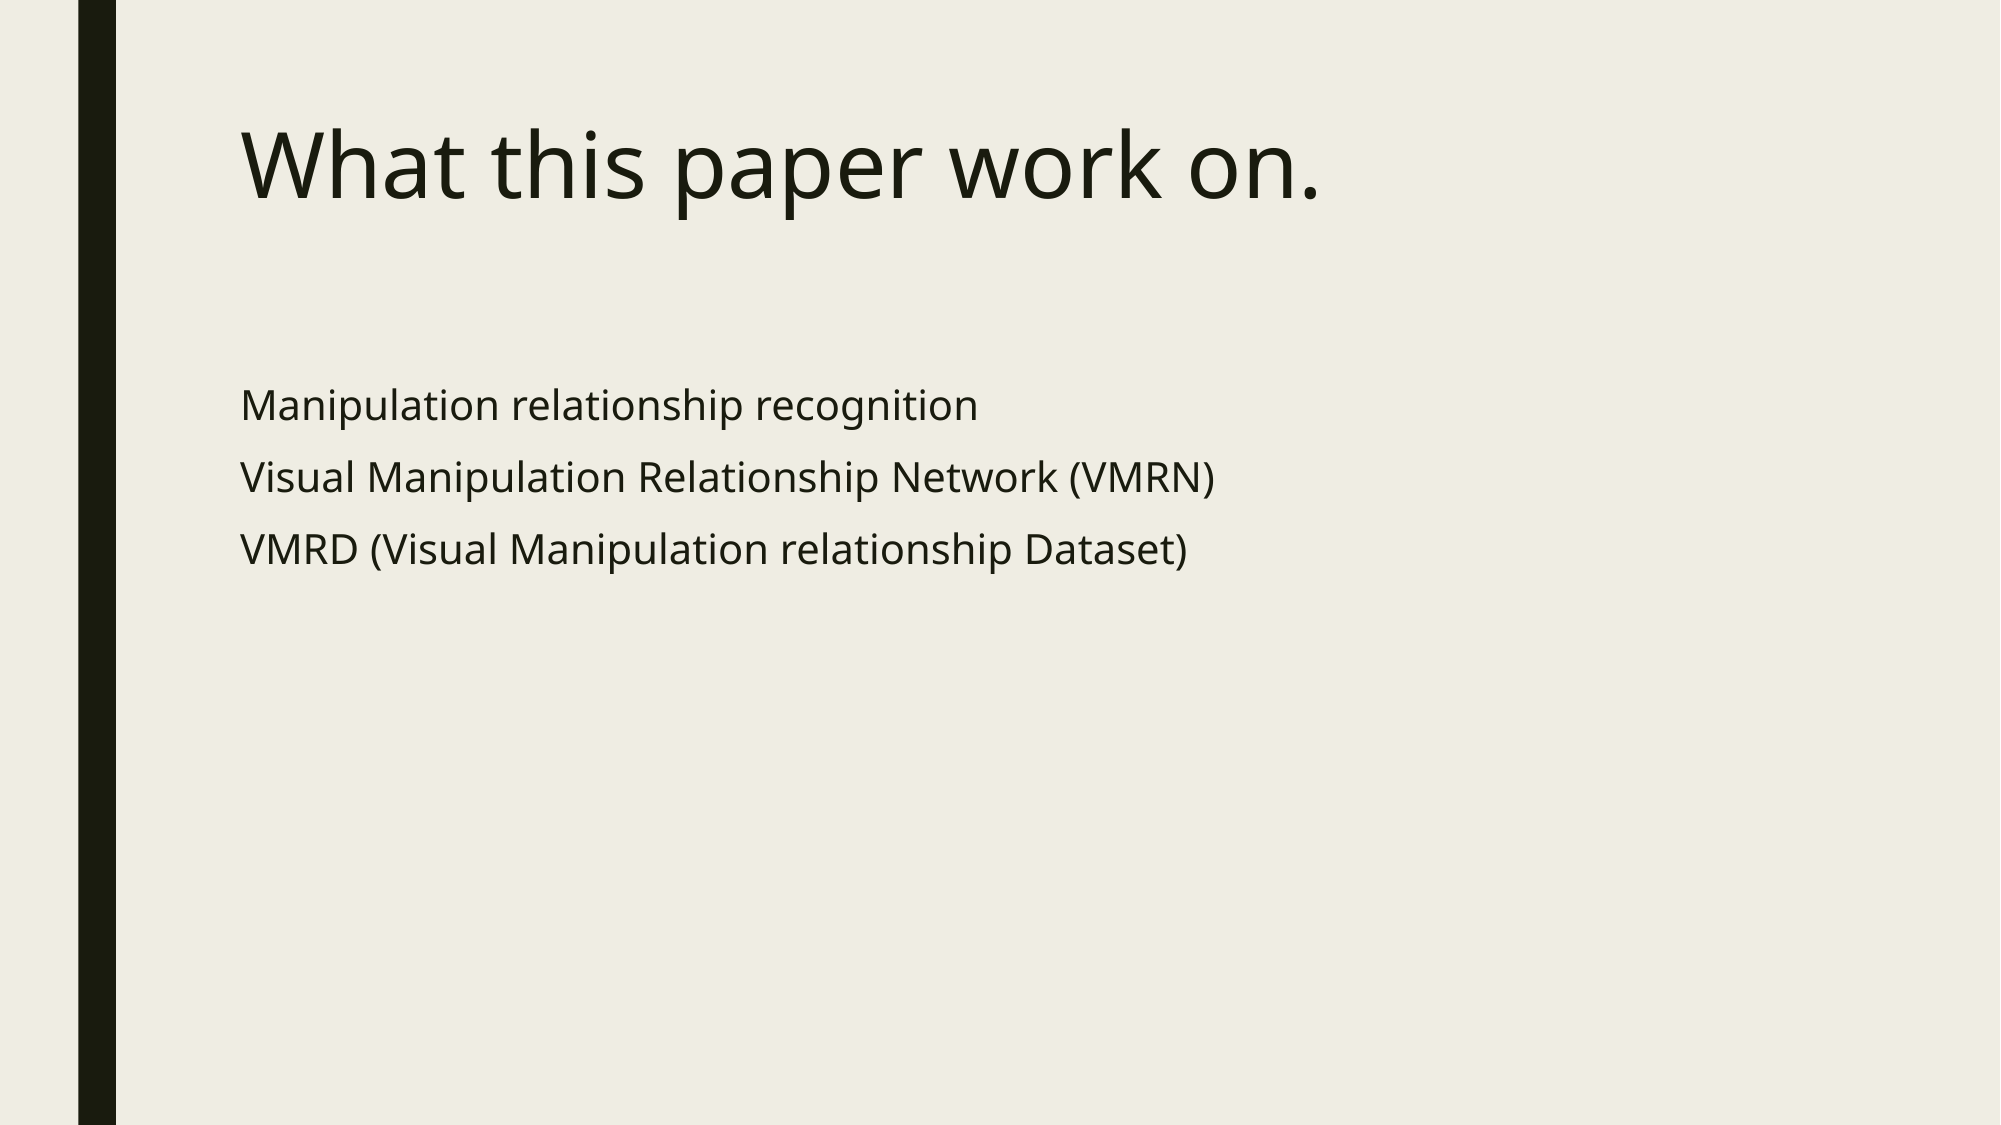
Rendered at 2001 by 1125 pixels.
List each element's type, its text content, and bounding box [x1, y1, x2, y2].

list Manipulation relationship recognition Visual Manipulation Relationship Network (VMRN) VMRD (Visual Manipulation relationship Dataset) [225, 375, 1800, 963]
title What this paper work on. [225, 112, 1800, 357]
